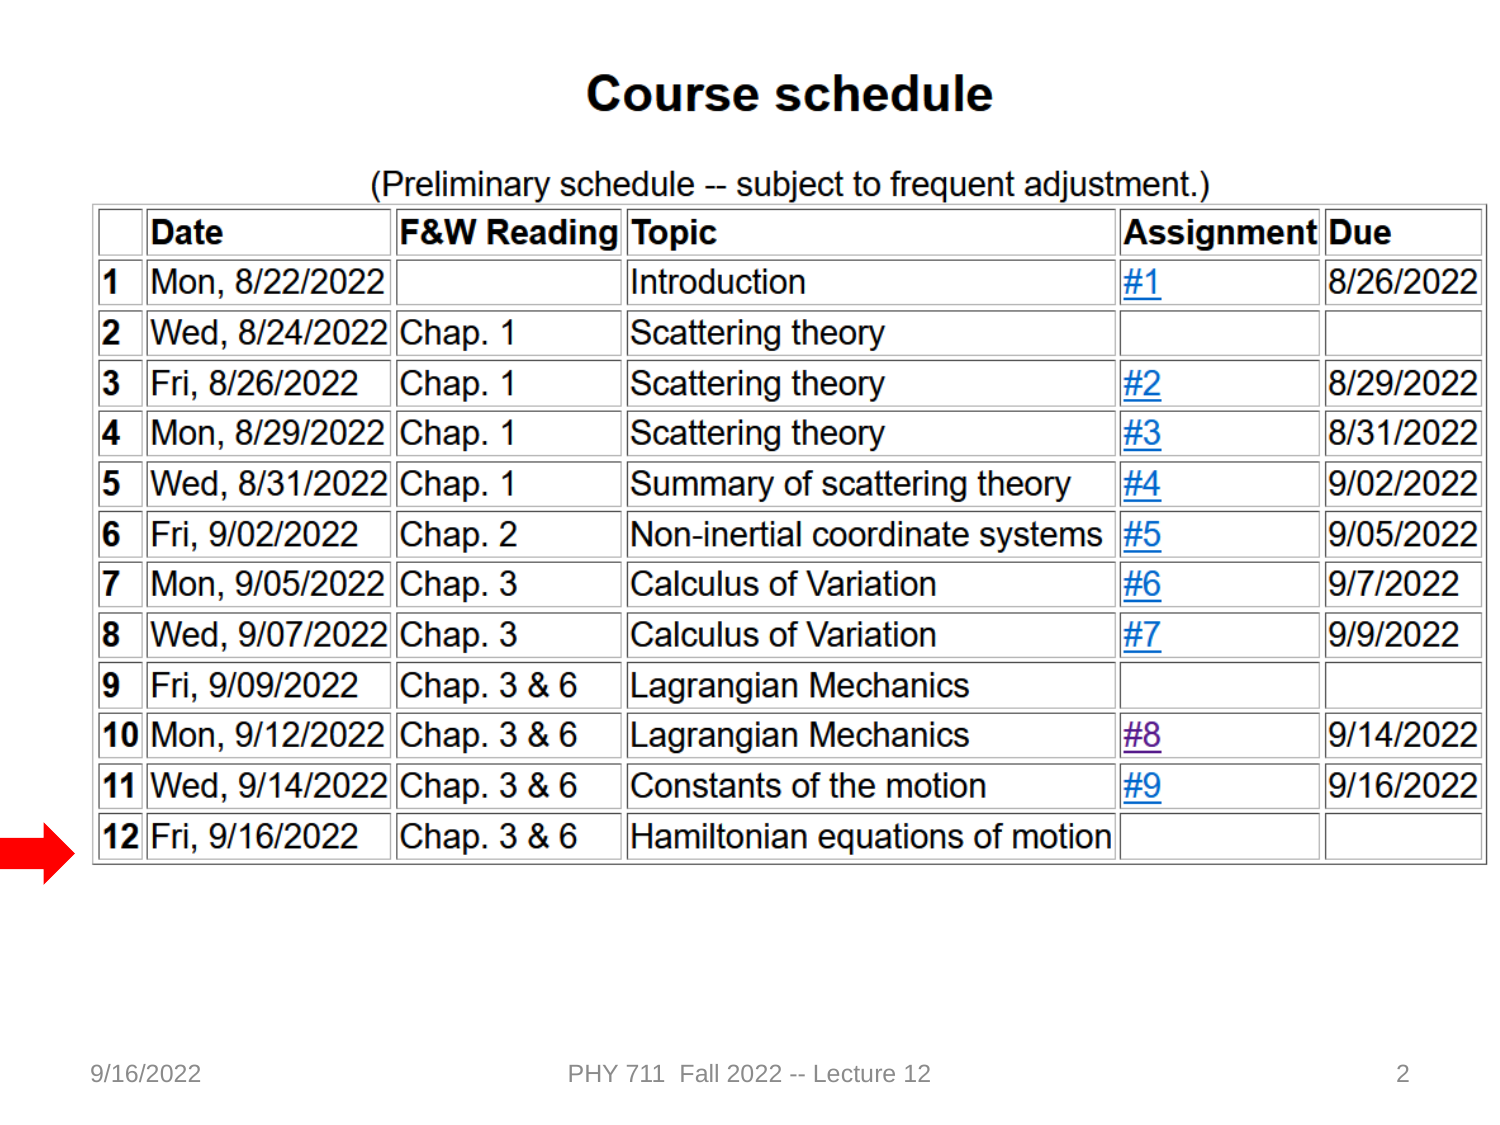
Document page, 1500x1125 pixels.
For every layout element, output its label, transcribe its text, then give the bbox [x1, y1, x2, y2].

text_box [0, 820, 72, 887]
picture [77, 49, 1500, 879]
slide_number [75, 1042, 425, 1103]
slide_number 2 [1074, 1042, 1425, 1103]
footer PHY 711 Fall 2022 -- Lecture 12 [512, 1042, 988, 1103]
